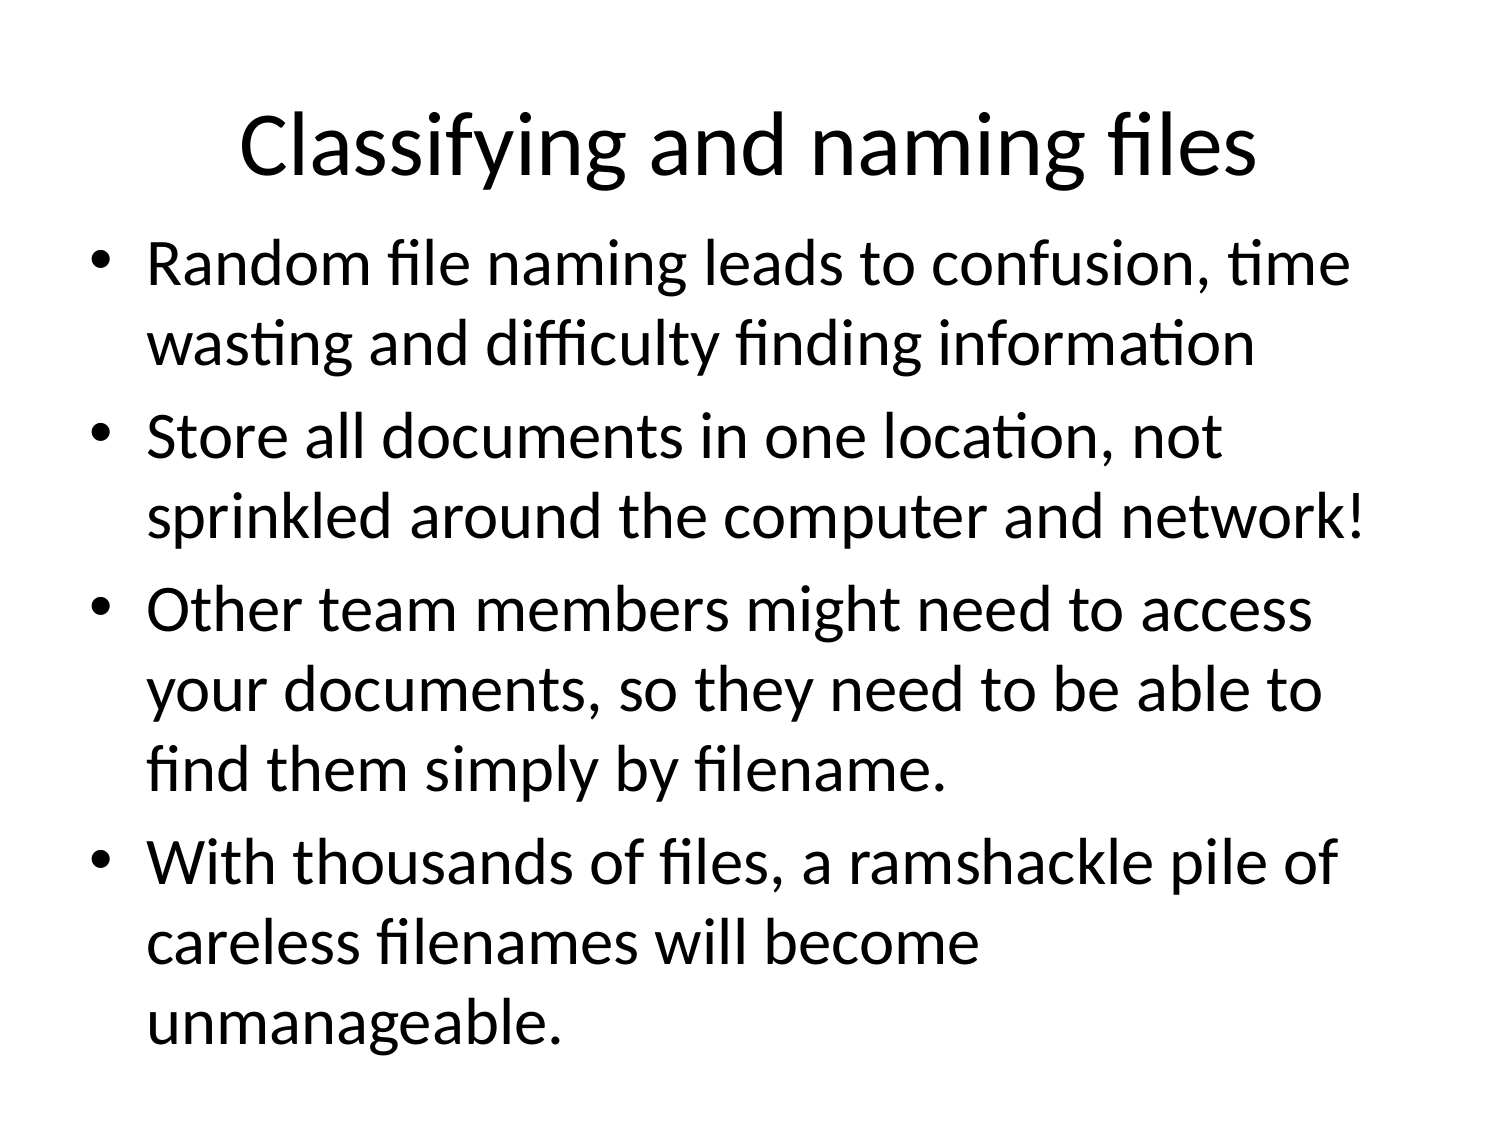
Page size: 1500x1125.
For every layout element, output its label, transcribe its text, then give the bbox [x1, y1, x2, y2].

title Classifying and naming files [75, 45, 1425, 210]
list Random file naming leads to confusion, time wasting and difficulty finding information Store all documents in one location, not sprinkled around the computer and network! Other team members might need to access your documents, so they need to be able to find them simply by filename. With thousands of files, a ramshackle pile of careless filenames will become unmanageable. [75, 210, 1425, 1005]
